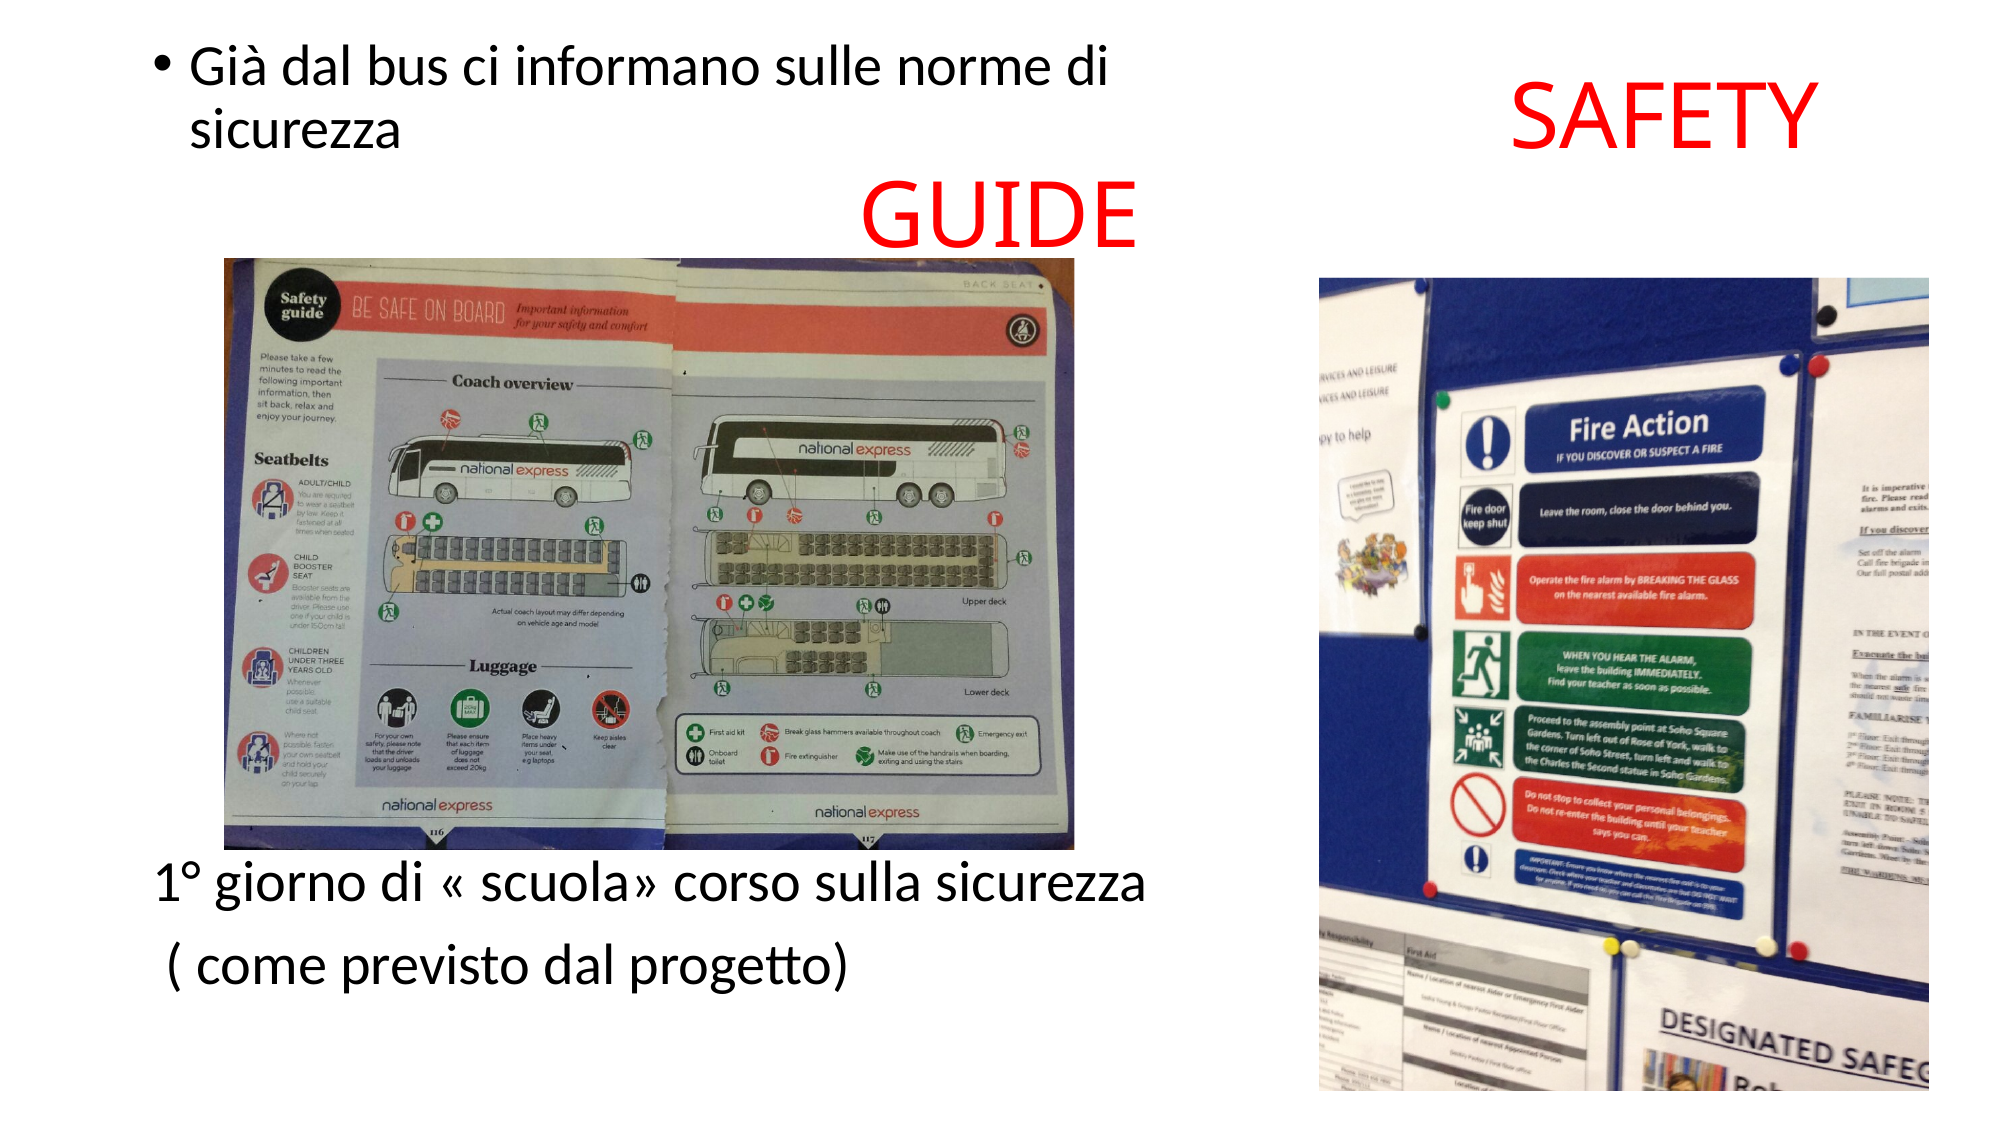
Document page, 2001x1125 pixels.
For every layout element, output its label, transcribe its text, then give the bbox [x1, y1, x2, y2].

title SAFETY GUIDE [1298, 59, 1863, 278]
list Già dal bus ci informano sulle norme di sicurezza 1° giorno di « scuola» corso sulla sicurezza ( come previsto dal progetto) [137, 27, 1298, 1014]
picture [224, 258, 1075, 850]
picture [1216, 279, 2000, 1090]
